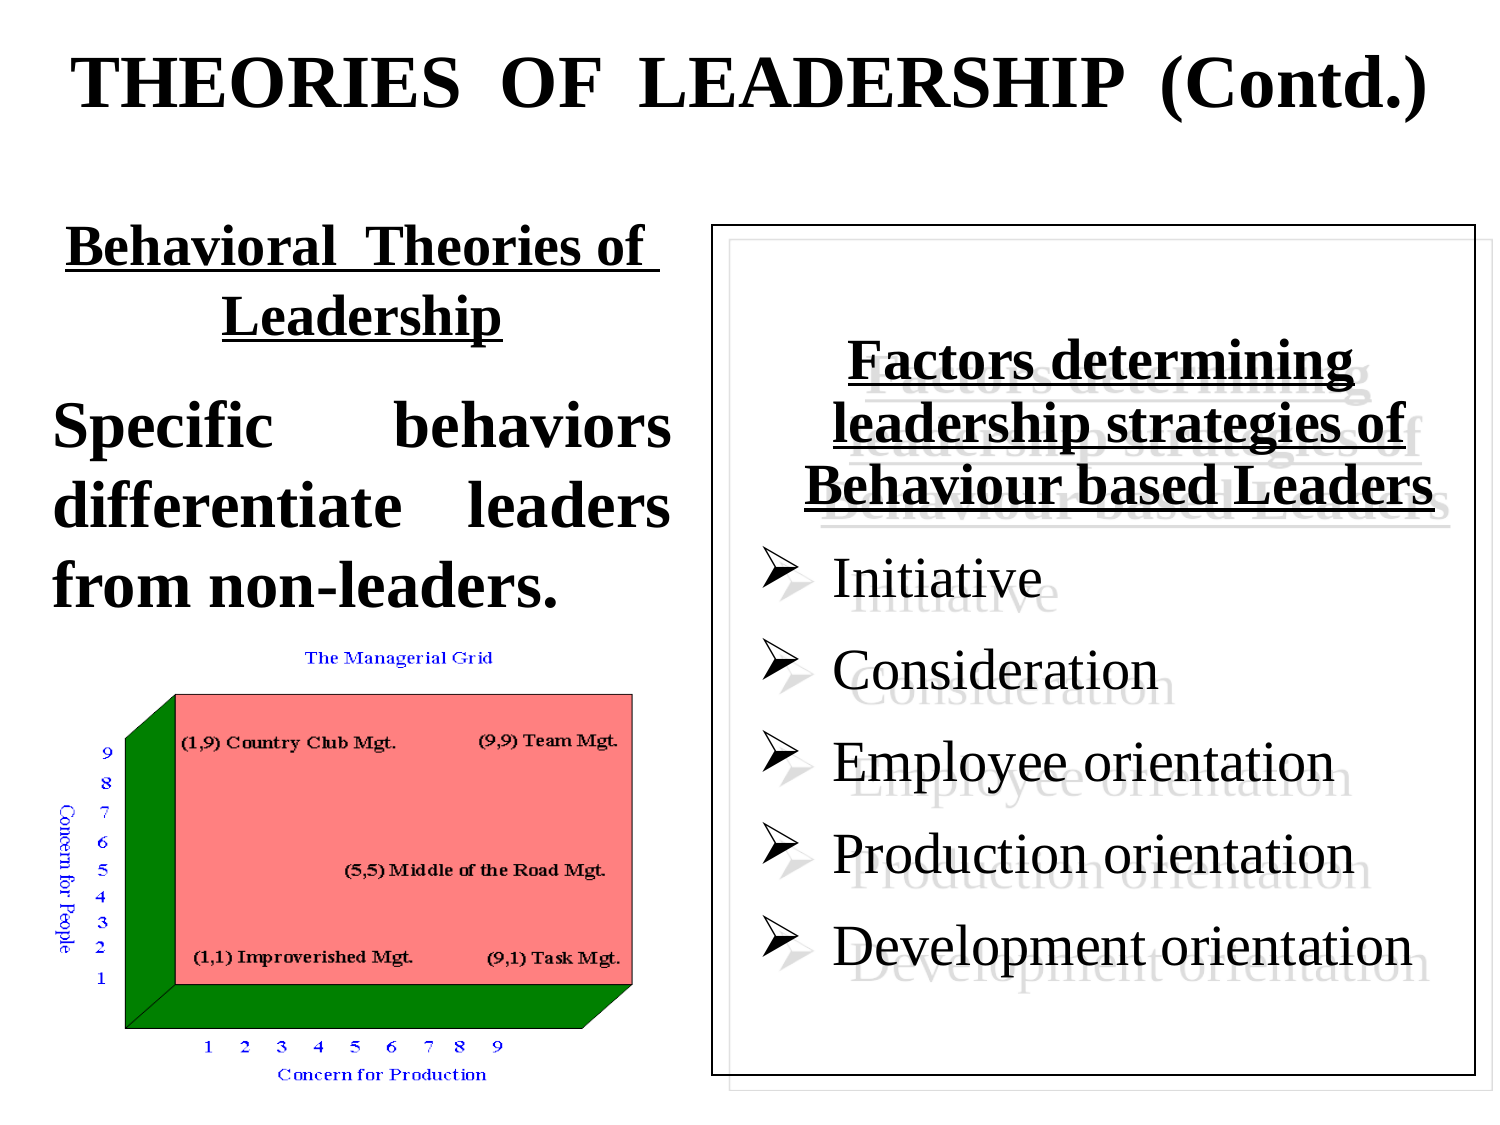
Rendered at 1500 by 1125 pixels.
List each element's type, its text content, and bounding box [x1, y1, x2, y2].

text_box Factors determining leadership strategies of Behaviour based Leaders Initiative Consideration Employee orientation Production orientation Development orientation [712, 224, 1475, 1075]
picture [37, 637, 651, 1088]
text_box THEORIES OF LEADERSHIP (Contd.) [0, 24, 1500, 130]
text_box Behavioral Theories of Leadership Specific behaviors differentiate leaders from non-leaders. [37, 199, 688, 628]
